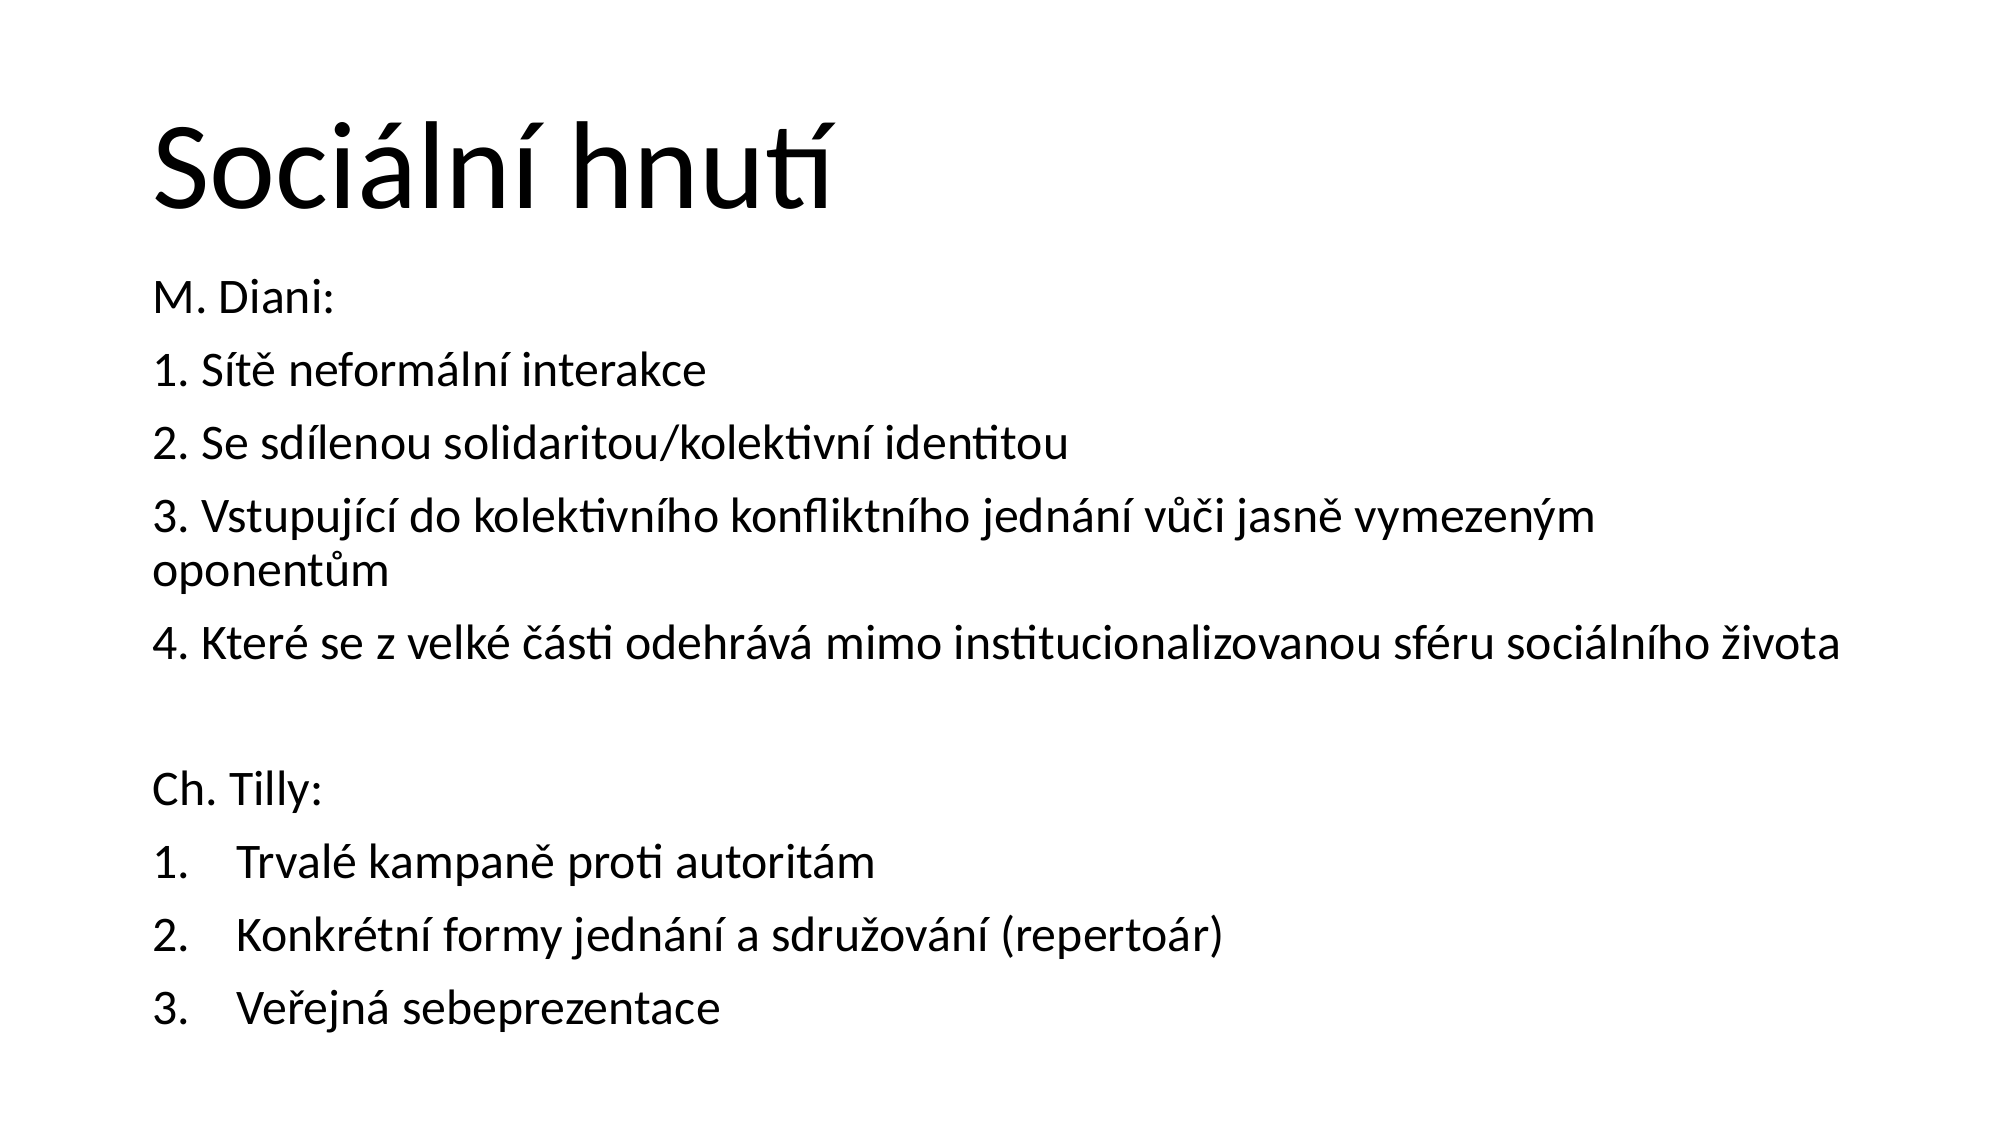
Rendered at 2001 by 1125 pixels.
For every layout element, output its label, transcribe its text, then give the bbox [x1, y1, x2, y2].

title Sociální hnutí [137, 59, 1863, 262]
list M. Diani: 1. Sítě neformální interakce 2. Se sdílenou solidaritou/kolektivní identitou 3. Vstupující do kolektivního konfliktního jednání vůči jasně vymezeným oponentům 4. Které se z velké části odehrává mimo institucionalizovanou sféru sociálního života Ch. Tilly: Trvalé kampaně proti autoritám Konkrétní formy jednání a sdružování (repertoár) Veřejná sebeprezentace [137, 262, 1863, 1071]
